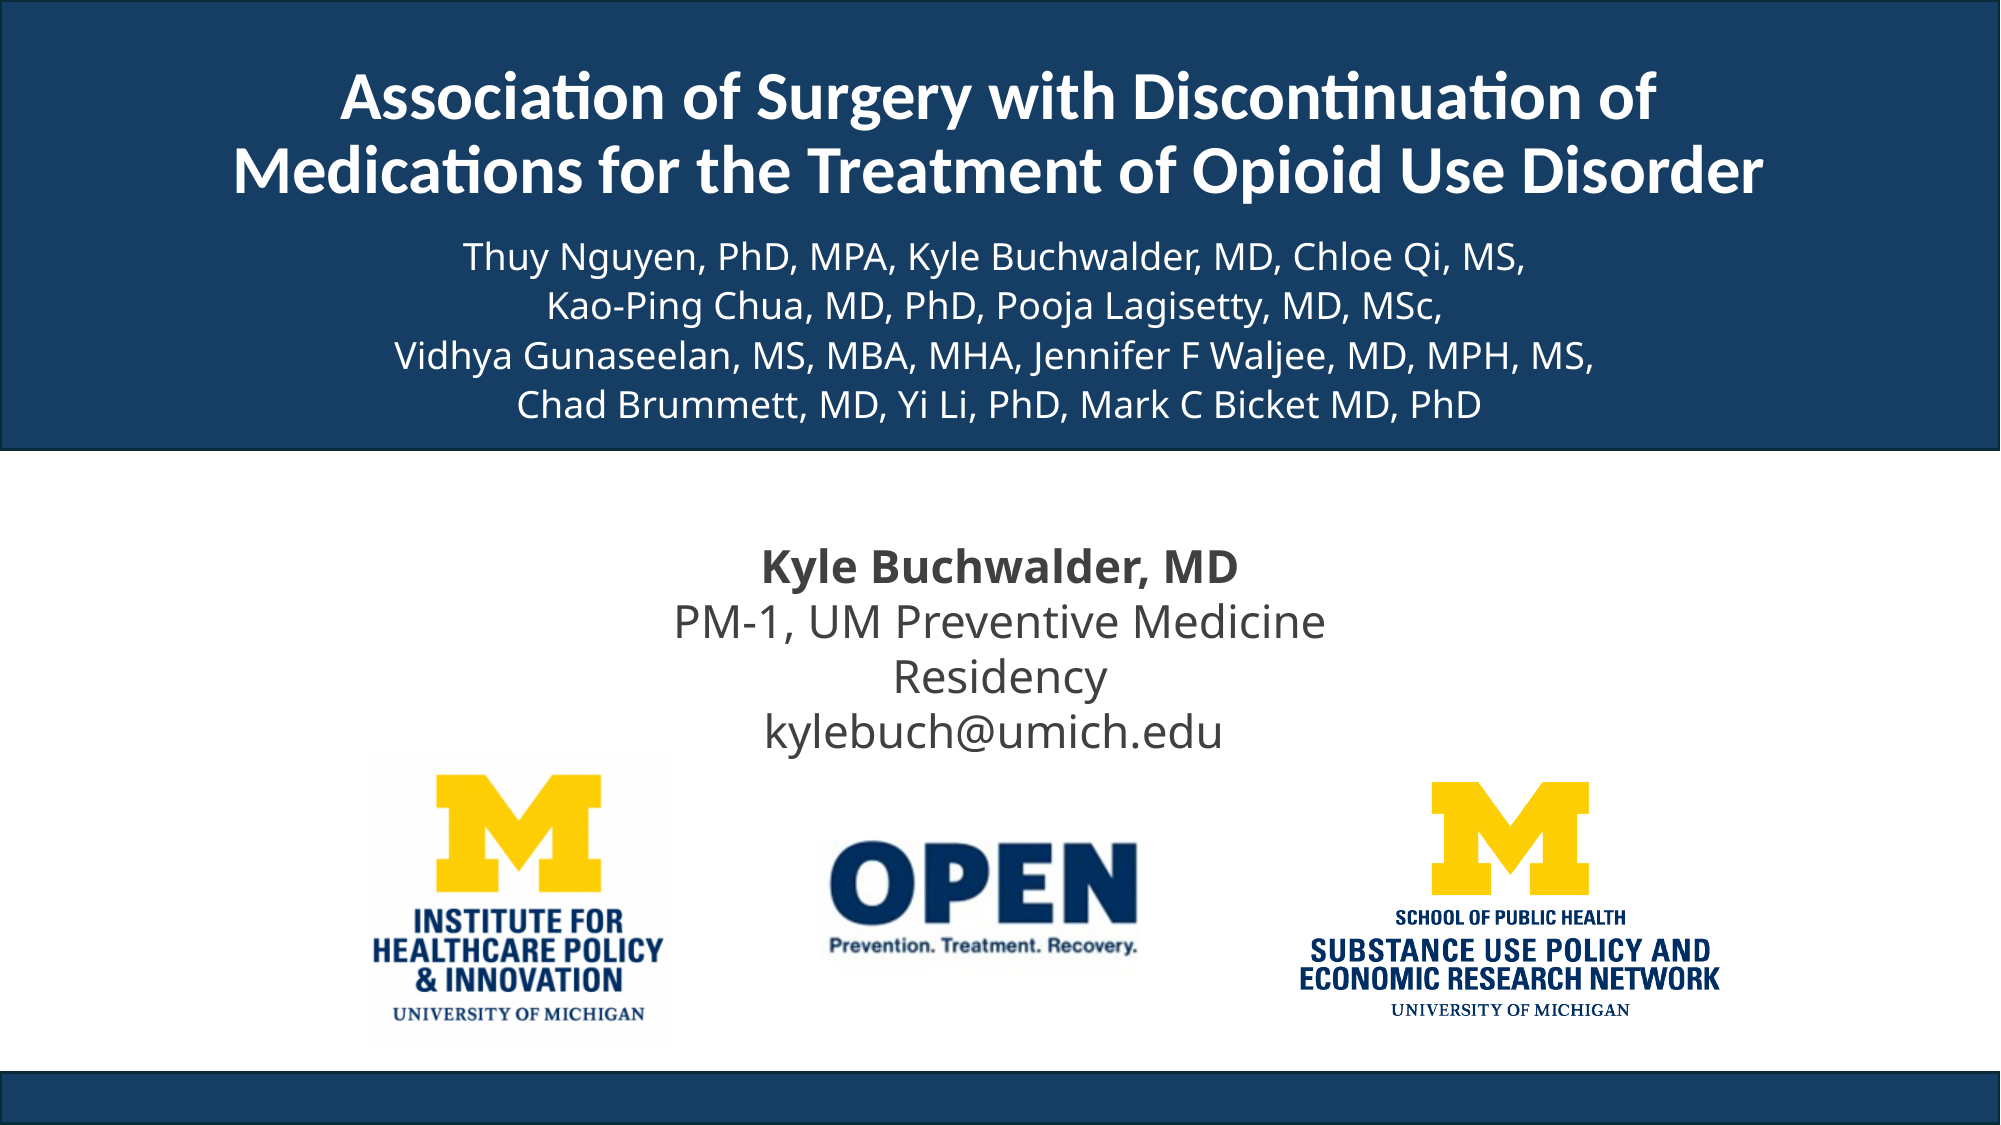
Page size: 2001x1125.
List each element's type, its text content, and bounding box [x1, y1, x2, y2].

title Association of Surgery with Discontinuation of Medications for the Treatment of Opioid Use Disorder [143, 43, 1857, 217]
text_box [0, 0, 2000, 451]
picture [370, 750, 671, 1048]
subtitle Thuy Nguyen, PhD, MPA, Kyle Buchwalder, MD, Chloe Qi, MS, Kao-Ping Chua, MD, PhD, Pooja Lagisetty, MD, MSc, Vidhya Gunaseelan, MS, MBA, MHA, Jennifer F Waljee, MD, MPH, MS, Chad Brummett, MD, Yi Li, PhD, Mark C Bicket MD, PhD [239, 220, 1761, 493]
text_box [0, 1071, 2000, 1125]
picture [1300, 782, 1720, 1016]
text_box Kyle Buchwalder, MD PM-1, UM Preventive Medicine Residency kylebuch@umich.edu [547, 530, 1453, 766]
picture [818, 792, 1153, 1006]
